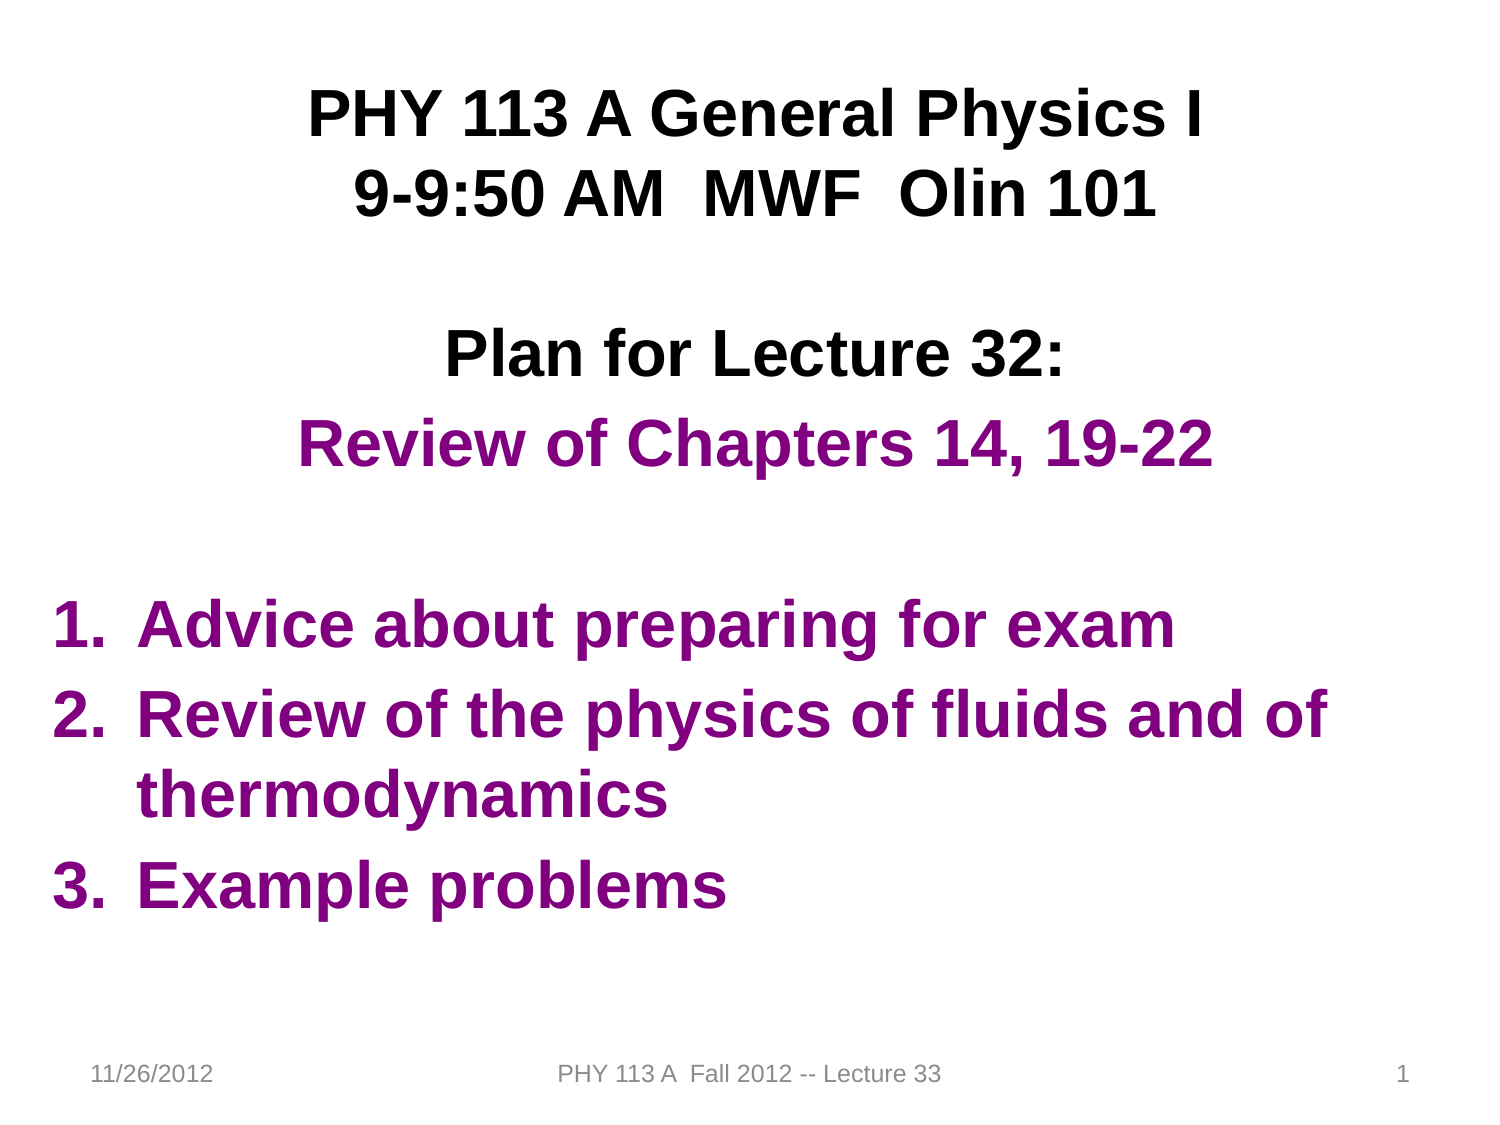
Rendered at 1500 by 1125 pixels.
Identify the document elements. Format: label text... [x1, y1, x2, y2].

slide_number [75, 1042, 425, 1103]
footer PHY 113 A Fall 2012 -- Lecture 33 [512, 1042, 988, 1103]
slide_number 1 [1074, 1042, 1425, 1103]
text_box PHY 113 A General Physics I 9-9:50 AM MWF Olin 101 Plan for Lecture 32: Review of Chapters 14, 19-22 Advice about preparing for exam Review of the physics of fluids and of thermodynamics Example problems [37, 62, 1475, 929]
